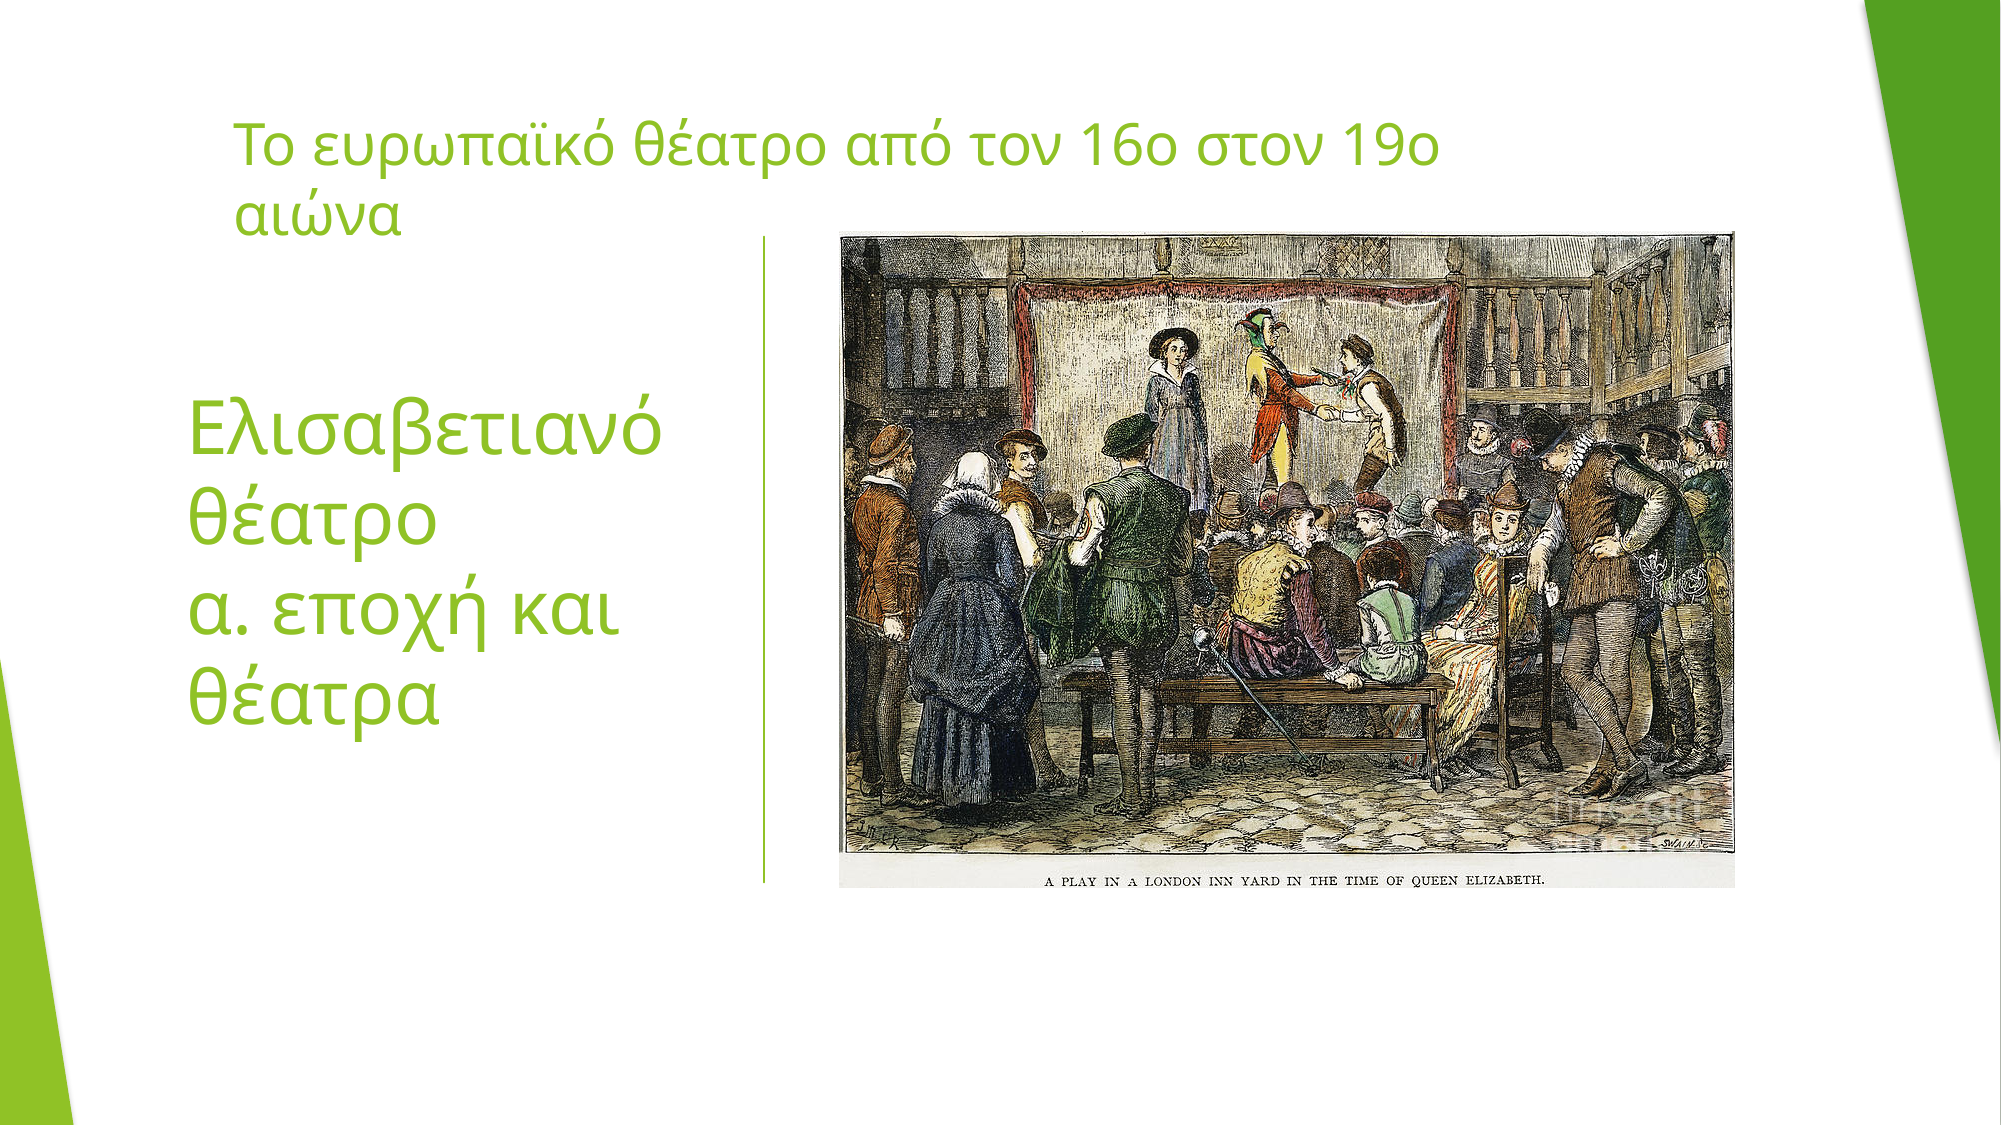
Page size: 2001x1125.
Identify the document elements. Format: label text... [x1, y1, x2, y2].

text_box [1863, 0, 2000, 750]
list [838, 231, 1736, 888]
title Ελισαβετιανό θέατρο α. εποχή και θέατρα [171, 193, 713, 926]
text_box [0, 657, 75, 1125]
text_box Το ευρωπαϊκό θέατρο από τον 16ο στον 19ο αιώνα [218, 99, 1629, 317]
text_box [0, 0, 2000, 1125]
